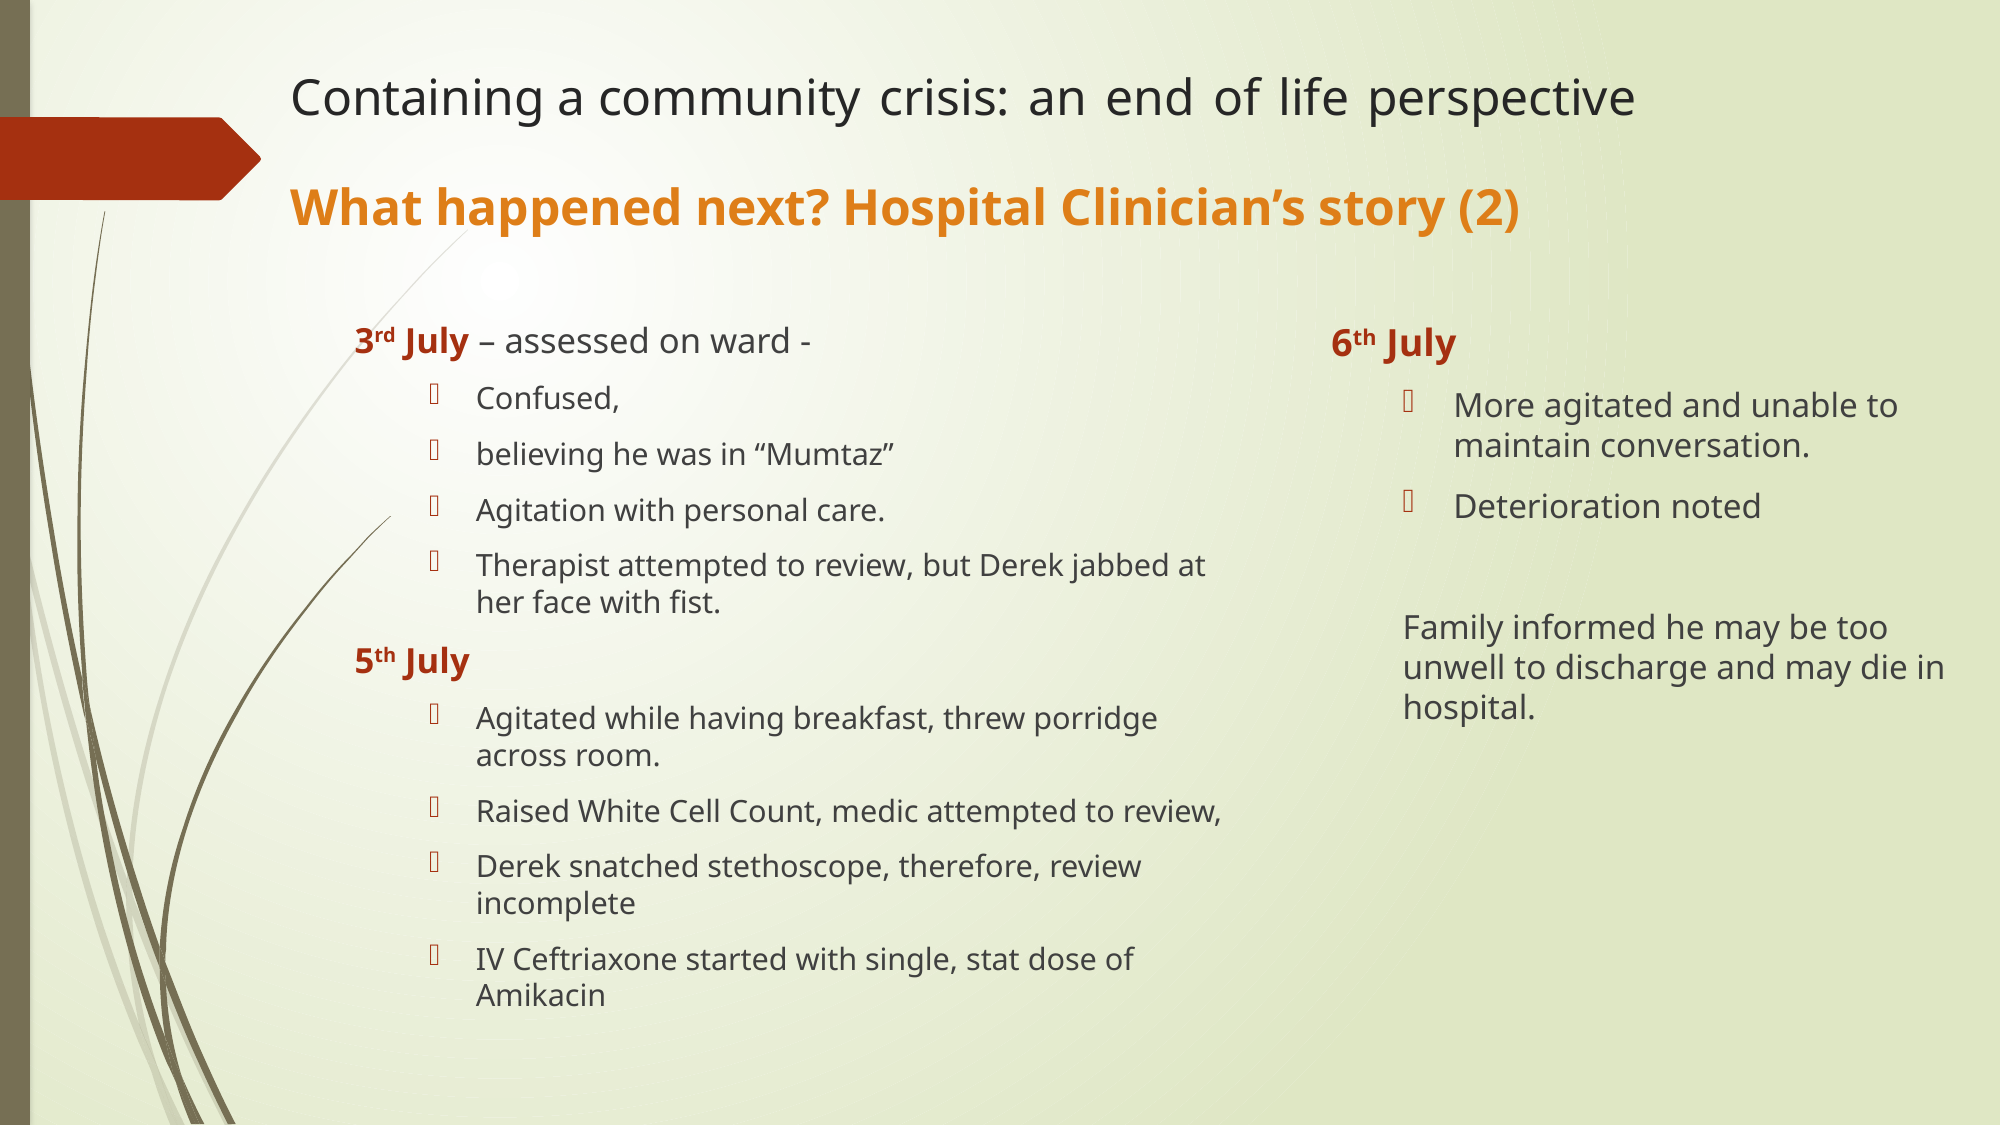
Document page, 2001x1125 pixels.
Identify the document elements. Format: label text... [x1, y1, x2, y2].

title Containing a community crisis: an end of life perspective What happened next? Hospital Clinician’s story (2) [275, 37, 1980, 248]
list 6th July More agitated and unable to maintain conversation. Deterioration noted Family informed he may be too unwell to discharge and may die in hospital. [1306, 311, 2000, 931]
list 3rd July – assessed on ward - Confused, believing he was in “Mumtaz” Agitation with personal care. Therapist attempted to review, but Derek jabbed at her face with fist. 5th July Agitated while having breakfast, threw porridge across room. Raised White Cell Count, medic attempted to review, Derek snatched stethoscope, therefore, review incomplete IV Ceftriaxone started with single, stat dose of Amikacin [339, 311, 1243, 1031]
